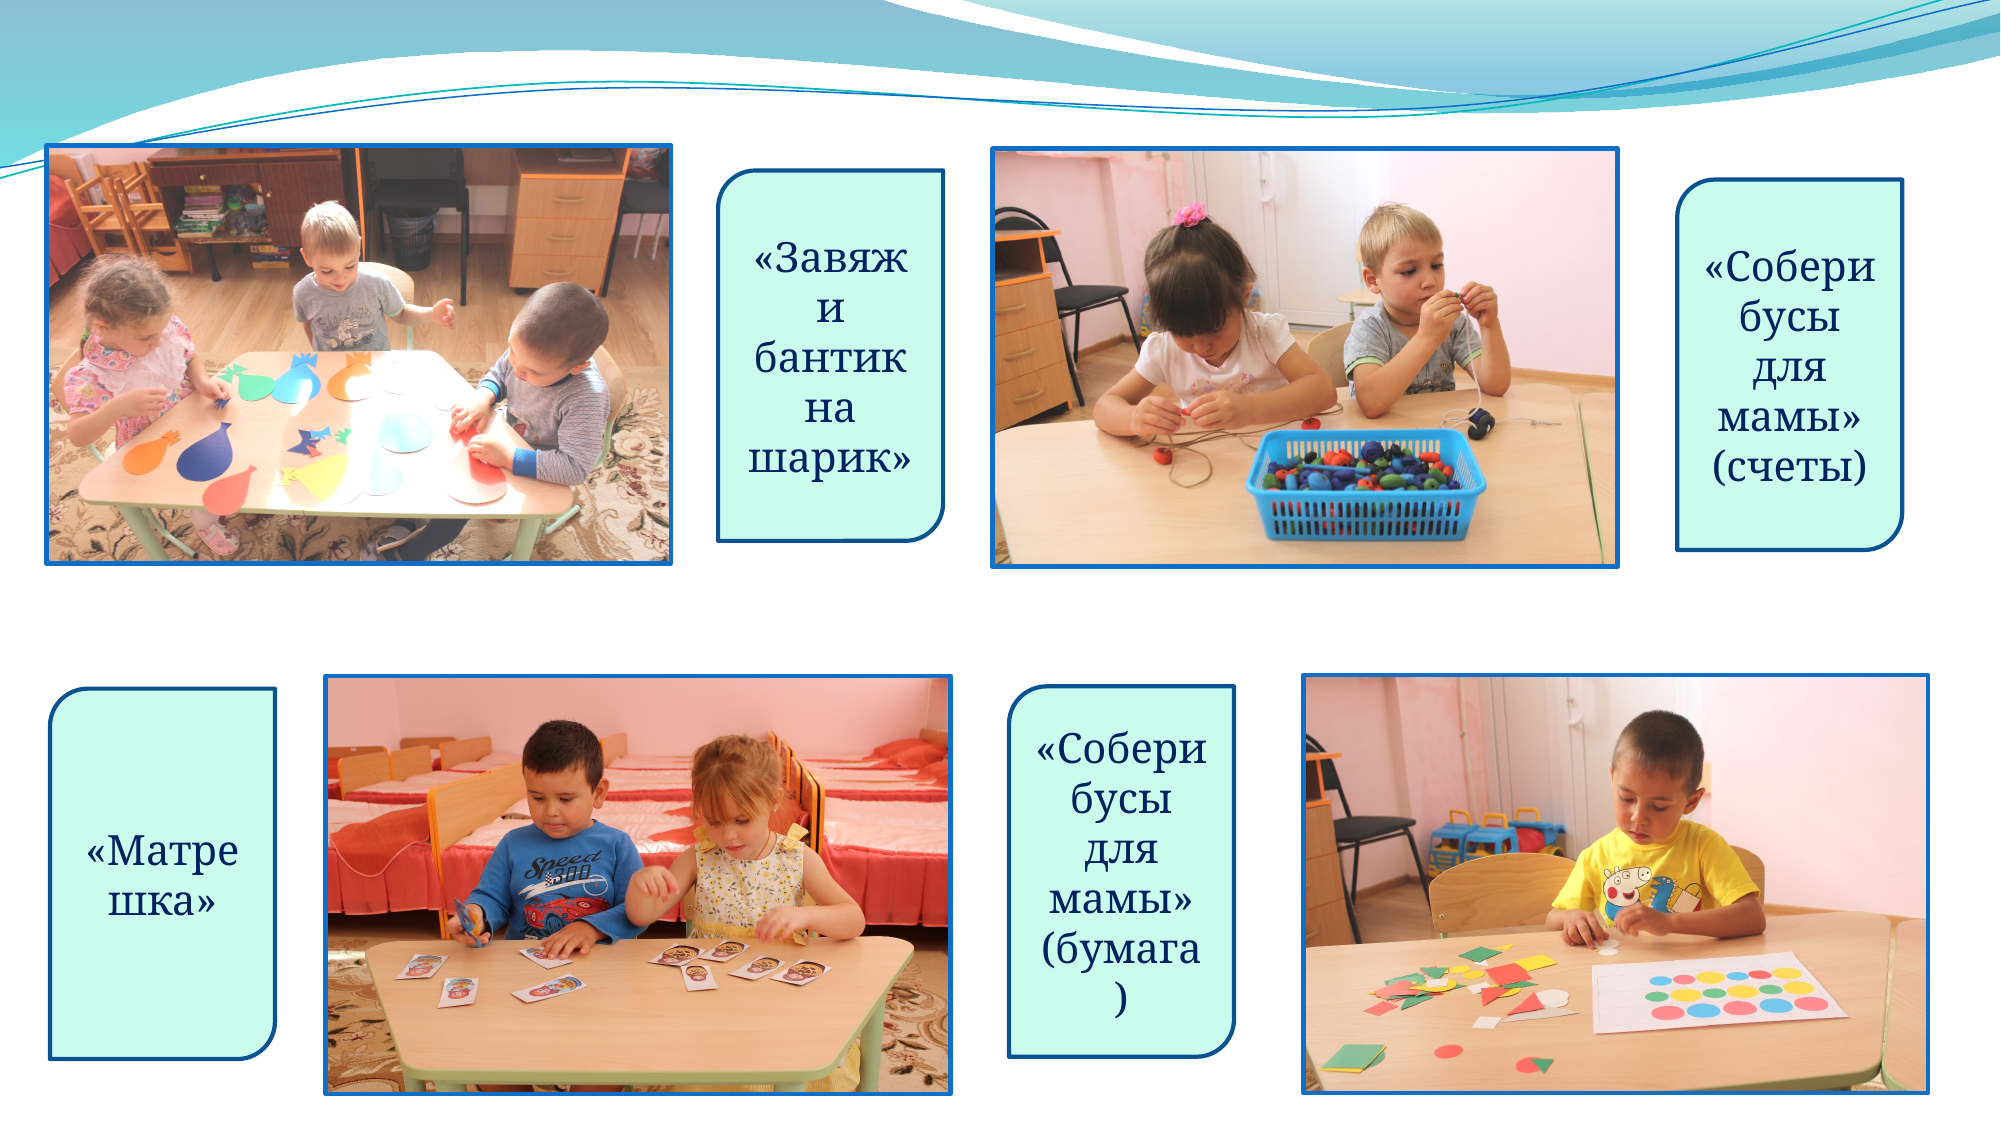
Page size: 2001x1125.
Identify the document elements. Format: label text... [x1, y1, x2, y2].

text_box «Завяжи бантик на шарик» [716, 168, 946, 543]
text_box «Собери бусы для мамы» (счеты) [1675, 177, 1905, 553]
picture [327, 677, 949, 1092]
picture [48, 147, 669, 562]
text_box «Матрешка» [47, 686, 278, 1062]
picture [994, 150, 1616, 565]
text_box «Собери бусы для мамы» (бумага) [1006, 684, 1237, 1059]
picture [1305, 676, 1926, 1091]
